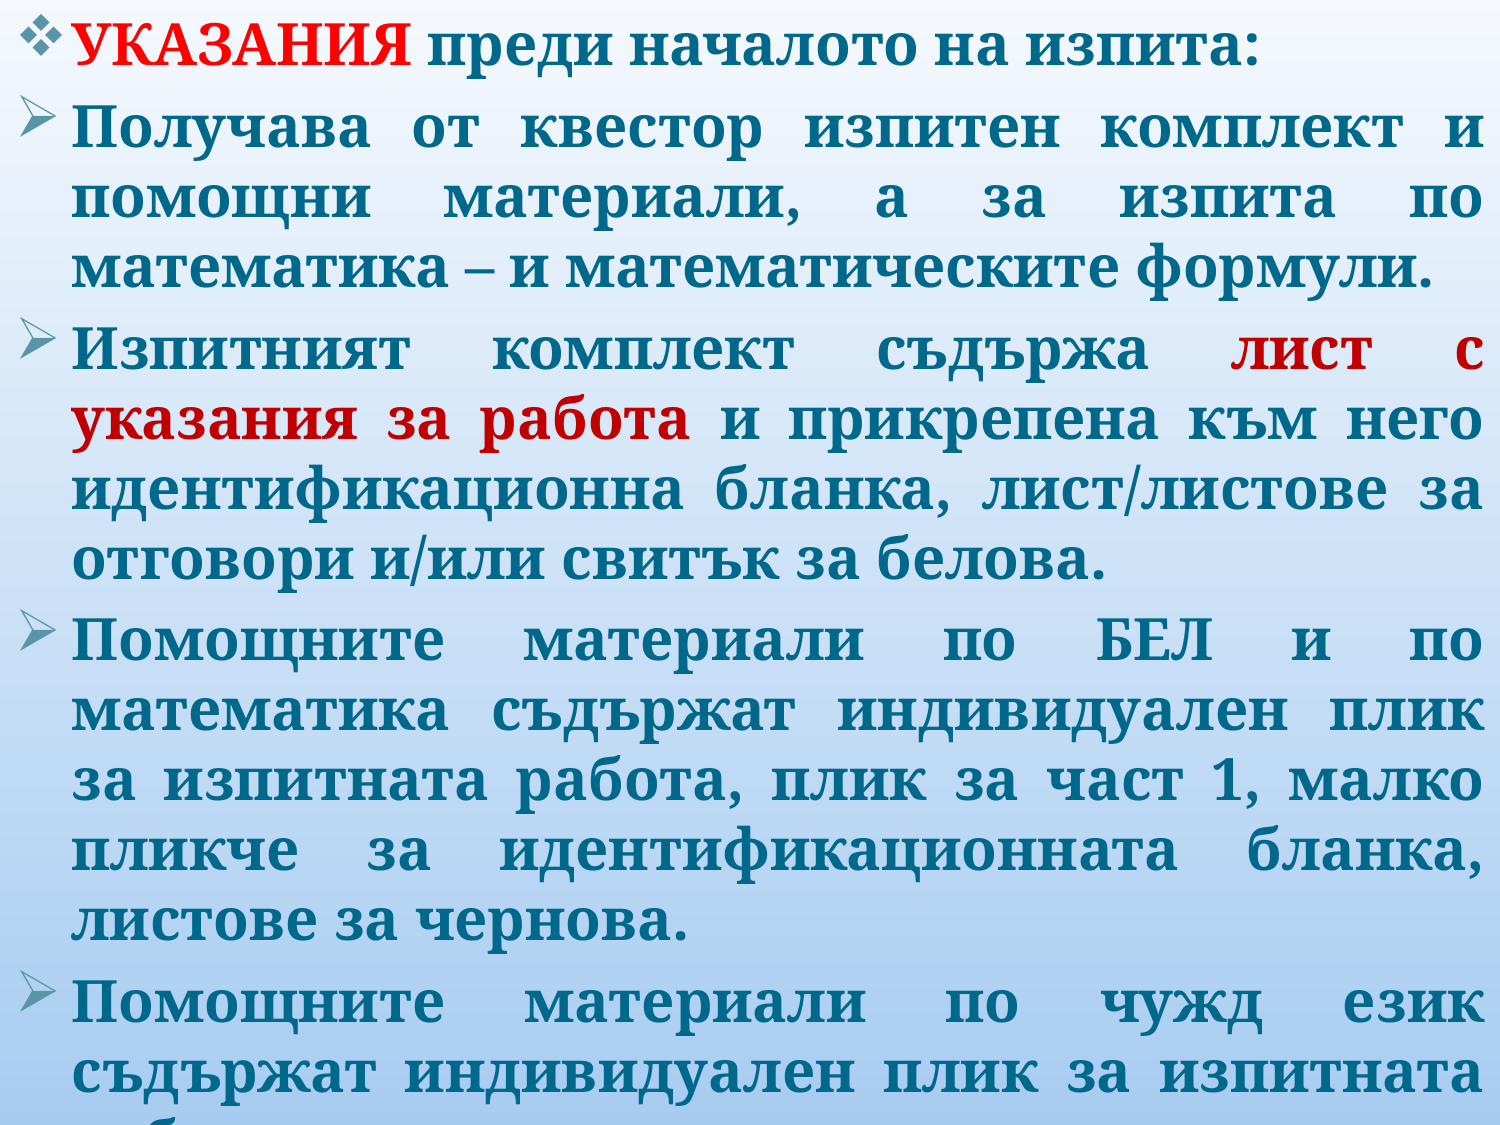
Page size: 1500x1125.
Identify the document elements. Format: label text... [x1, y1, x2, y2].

list УКАЗАНИЯ преди началото на изпита: Получава от квестор изпитен комплект и помощни материали, а за изпита по математика – и математическите формули. Изпитният комплект съдържа лист с указания за работа и прикрепена към него идентификационна бланка, лист/листове за отговори и/или свитък за белова. Помощните материали по БЕЛ и по математика съдържат индивидуален плик за изпитната работа, плик за част 1, малко пликче за идентификационната бланка, листове за чернова. Помощните материали по чужд език съдържат индивидуален плик за изпитната работа и малко пликче за идентификационната бланка. [0, 0, 1500, 1125]
